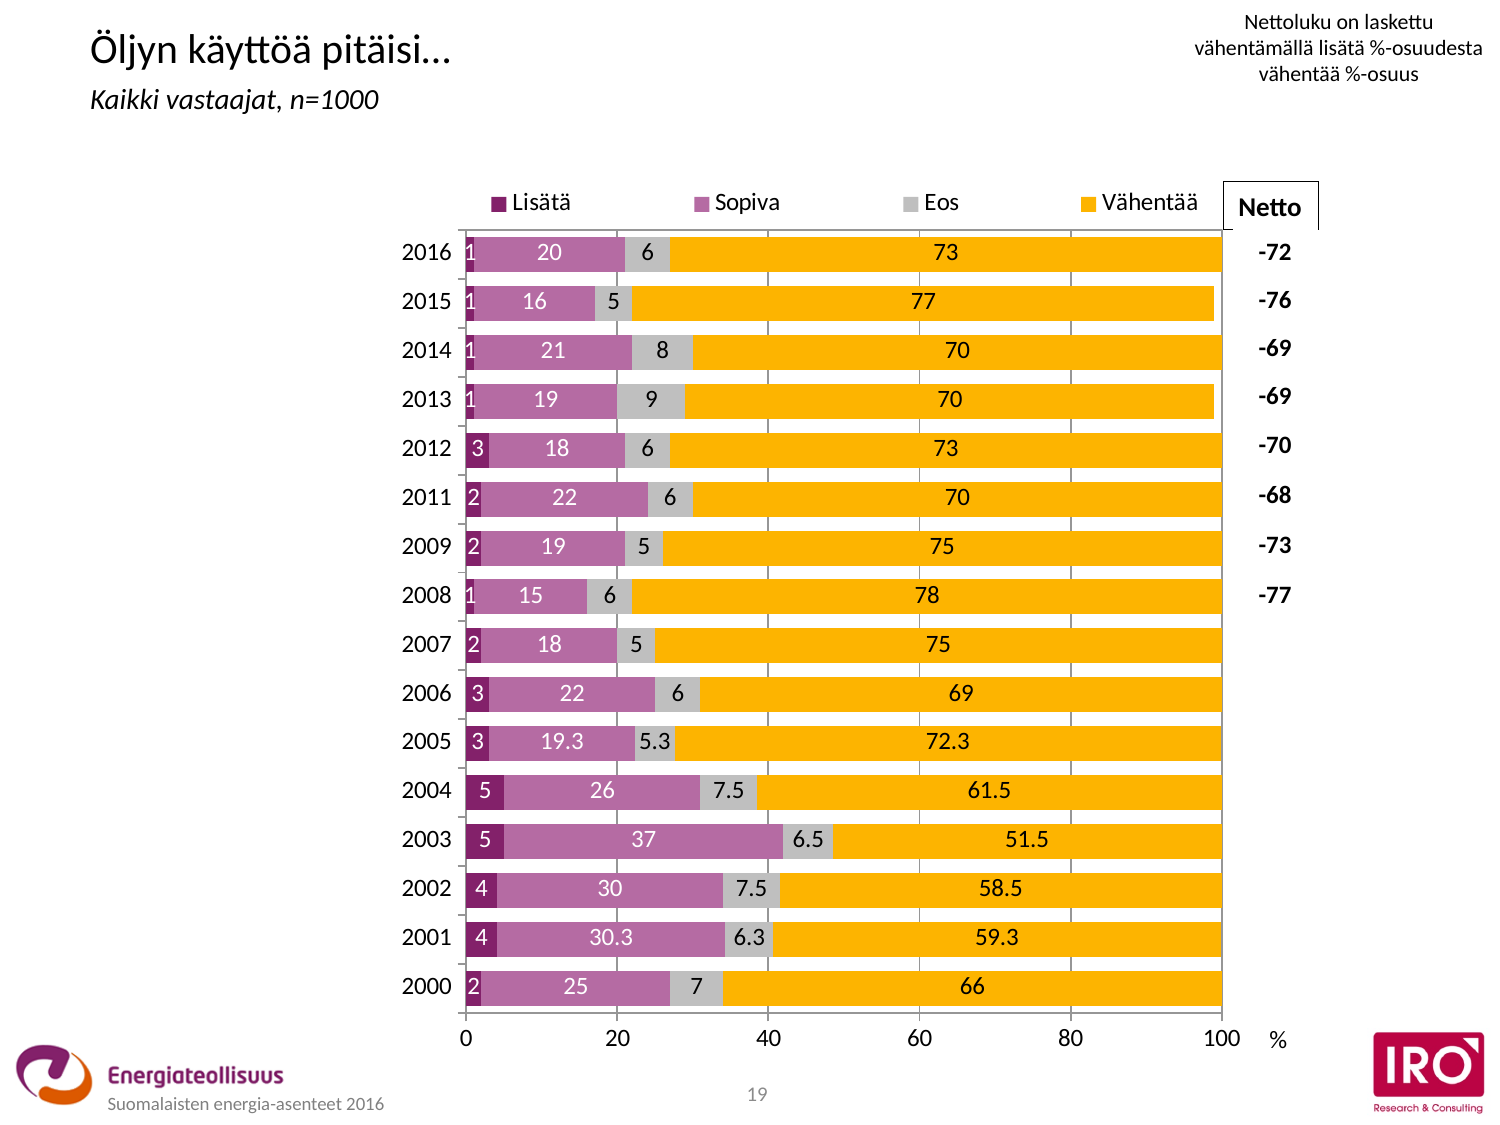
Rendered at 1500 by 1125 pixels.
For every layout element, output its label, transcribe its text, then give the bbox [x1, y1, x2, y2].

picture [1367, 1028, 1491, 1117]
slide_number 19 [432, 1089, 783, 1124]
text_box Nettoluku on laskettu vähentämällä lisätä %-osuudesta vähentää %-osuus [1178, 0, 1500, 94]
chart [0, 182, 1449, 1080]
text_box Öljyn käyttöä pitäisi… Kaikki vastaajat, n=1000 [74, 20, 1425, 180]
picture [0, 1080, 300, 1118]
